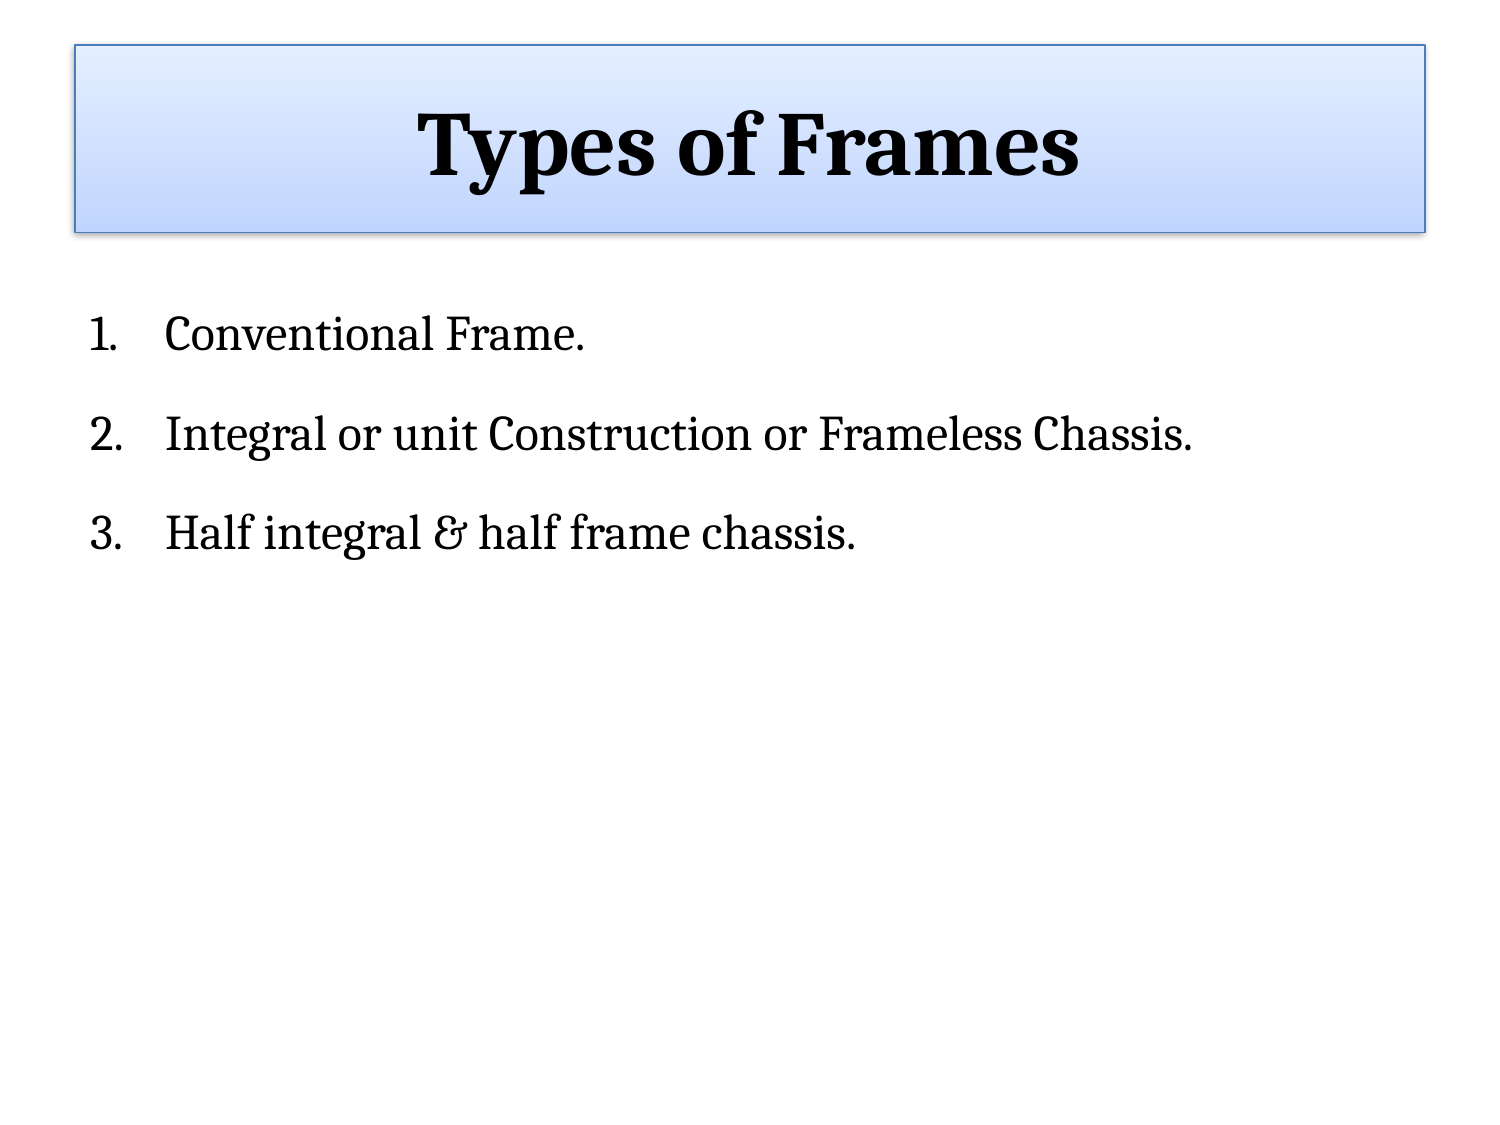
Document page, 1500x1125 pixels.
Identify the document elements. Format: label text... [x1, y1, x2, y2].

list Conventional Frame. Integral or unit Construction or Frameless Chassis. Half integral & half frame chassis. [75, 262, 1425, 1005]
title Types of Frames [74, 44, 1426, 233]
